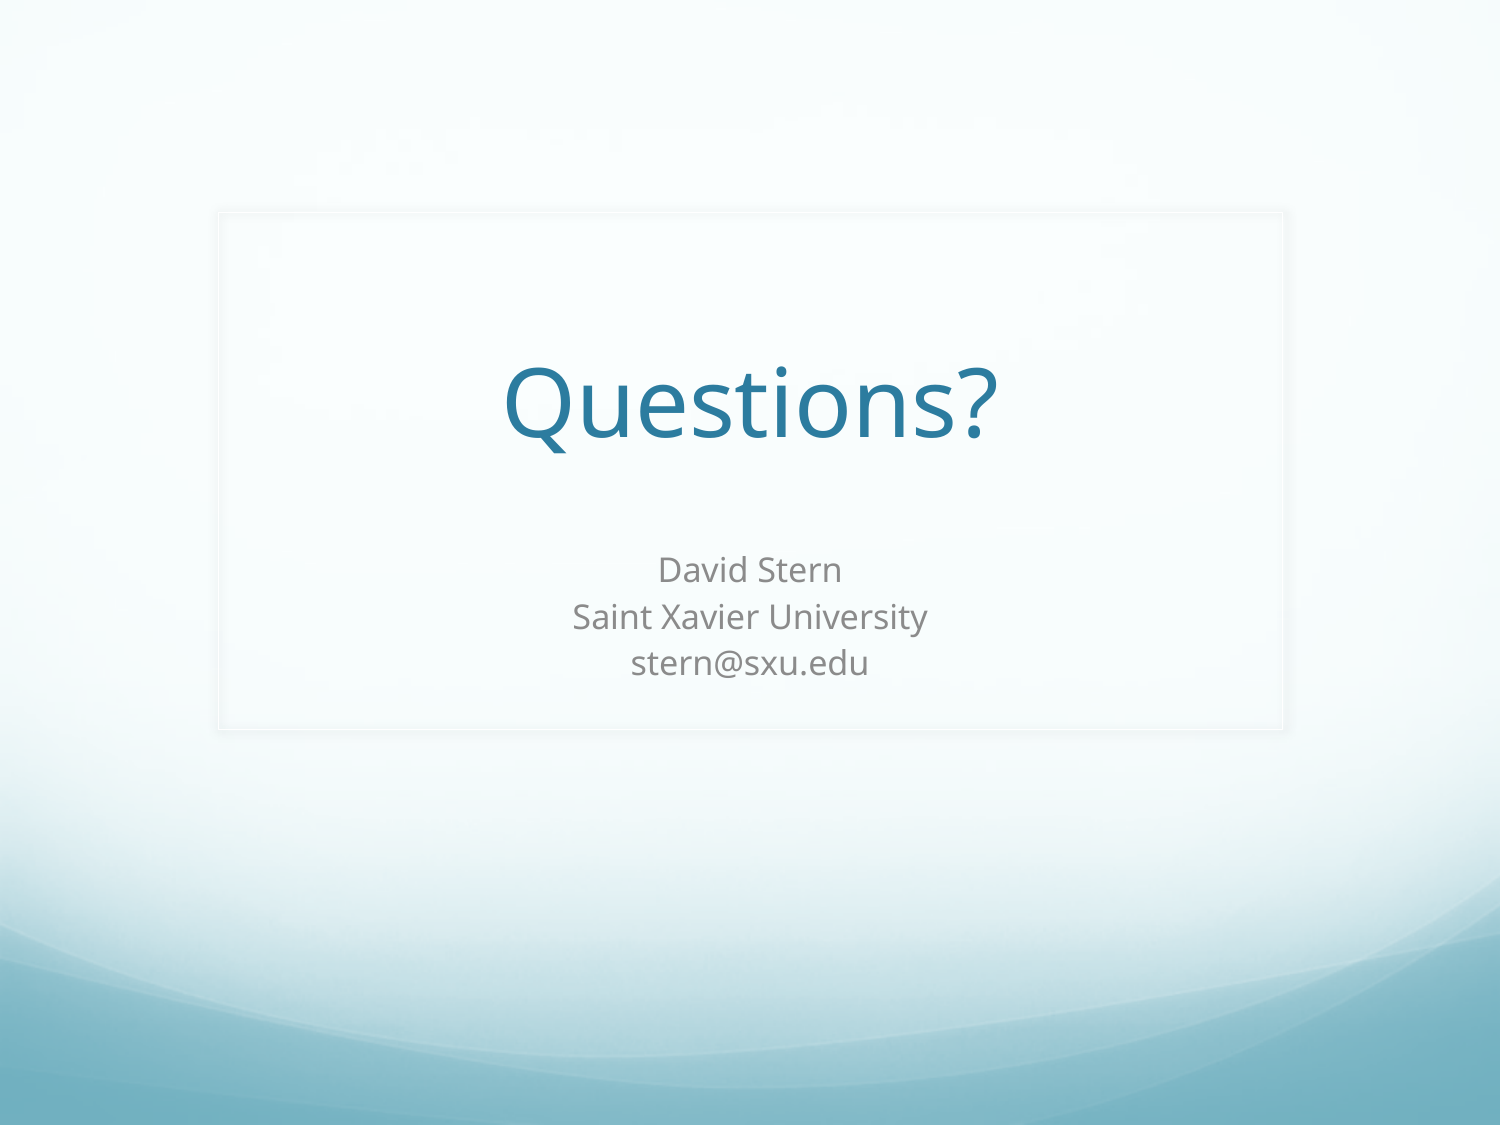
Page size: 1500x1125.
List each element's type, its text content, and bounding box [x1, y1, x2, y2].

subtitle David Stern Saint Xavier University stern@sxu.edu [217, 541, 1283, 692]
title Questions? [217, 249, 1283, 465]
